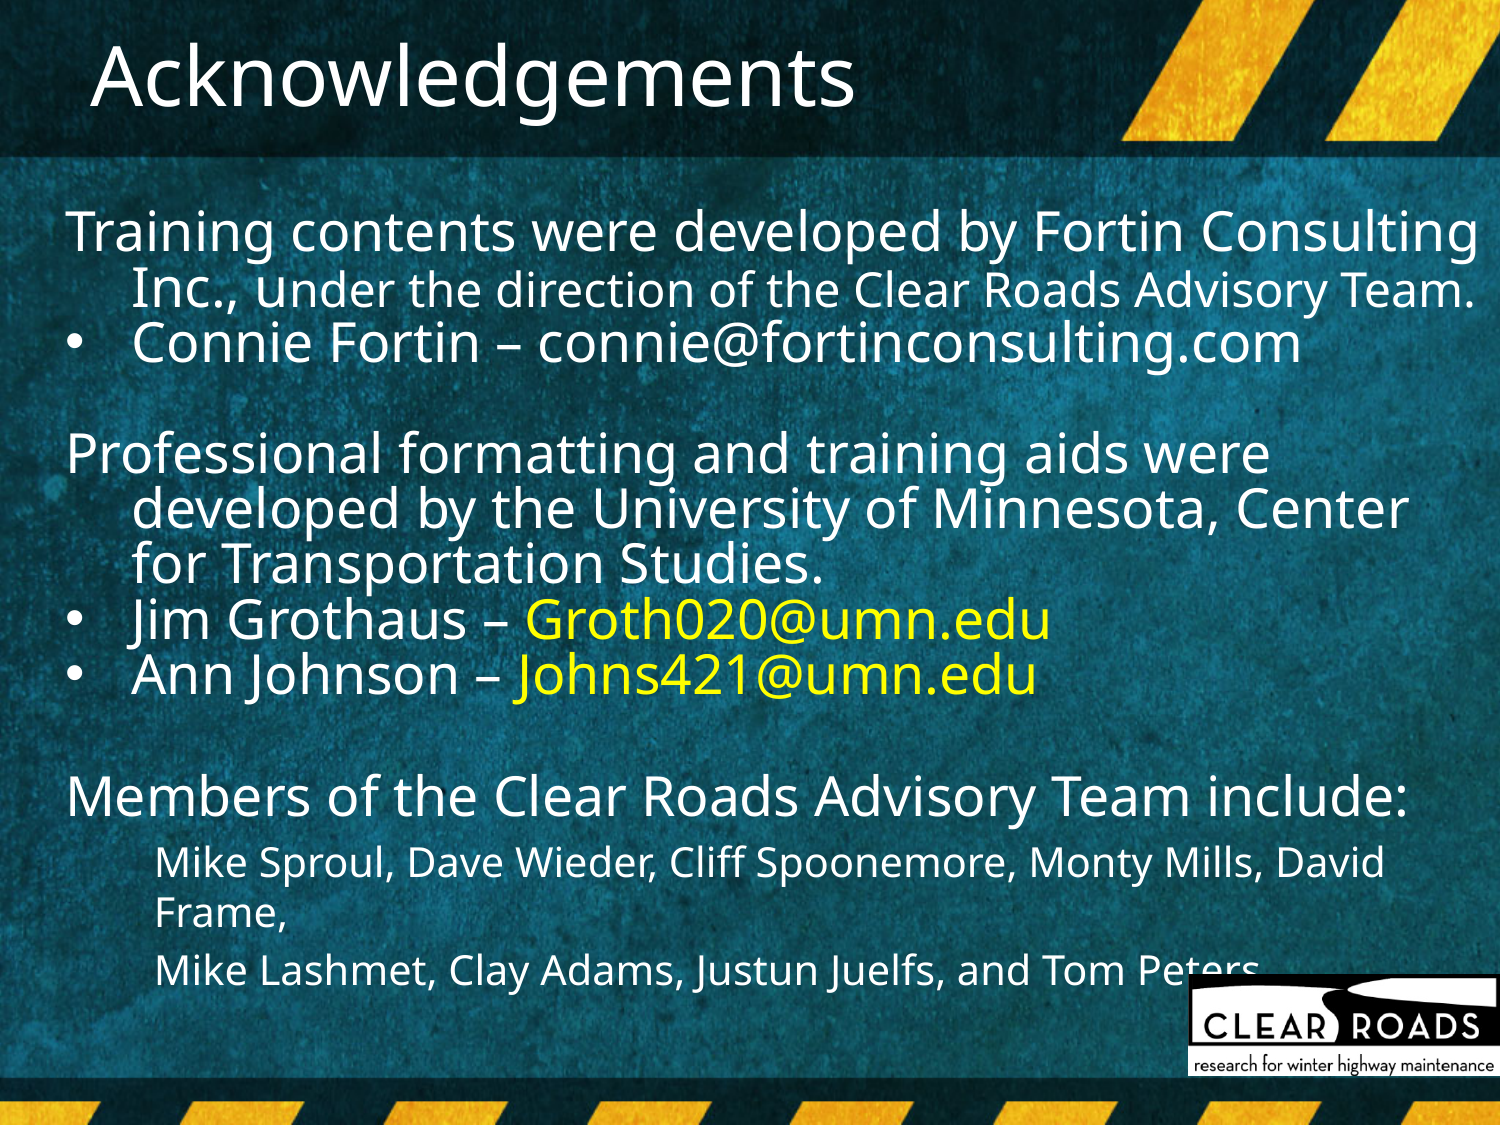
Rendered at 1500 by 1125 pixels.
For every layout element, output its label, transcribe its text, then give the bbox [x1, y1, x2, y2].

picture [0, 0, 1500, 1125]
title Acknowledgements [75, 0, 1425, 146]
list Training contents were developed by Fortin Consulting Inc., under the direction of the Clear Roads Advisory Team. Connie Fortin – connie@fortinconsulting.com Professional formatting and training aids were developed by the University of Minnesota, Center for Transportation Studies. Jim Grothaus – Groth020@umn.edu Ann Johnson – Johns421@umn.edu Members of the Clear Roads Advisory Team include: Mike Sproul, Dave Wieder, Cliff Spoonemore, Monty Mills, David Frame, Mike Lashmet, Clay Adams, Justun Juelfs, and Tom Peters [50, 200, 1500, 1026]
